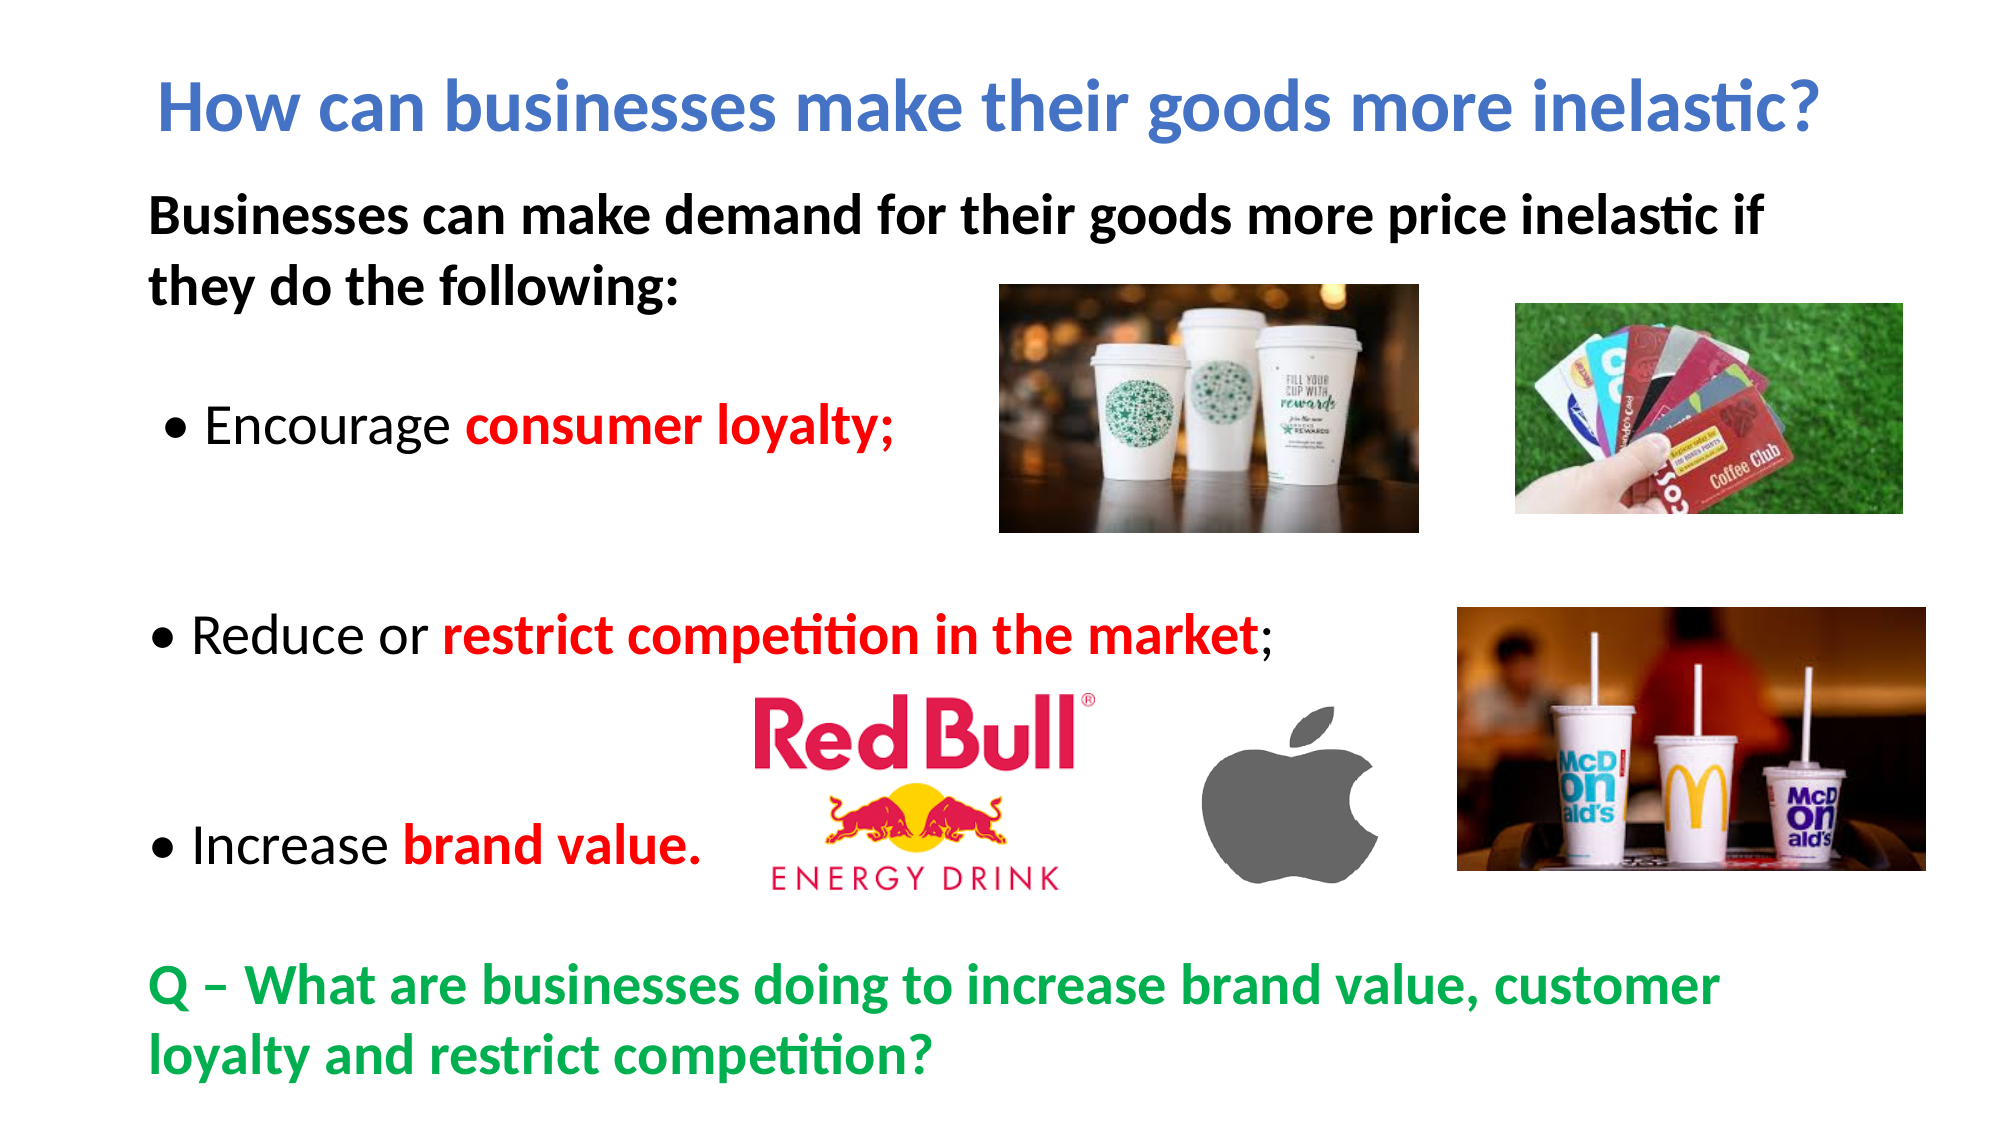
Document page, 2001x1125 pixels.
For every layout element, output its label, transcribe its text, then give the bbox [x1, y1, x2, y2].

text_box Businesses can make demand for their goods more price inelastic if they do the following: • Encourage consumer loyalty; • Reduce or restrict competition in the market; • Increase brand value. Q – What are businesses doing to increase brand value, customer loyalty and restrict competition? [133, 169, 1806, 1094]
picture [1457, 607, 1926, 871]
picture [999, 284, 1419, 533]
text_box How can businesses make their goods more inelastic? [142, 49, 1856, 155]
picture [1515, 303, 1903, 514]
picture [1175, 701, 1409, 891]
picture [755, 693, 1095, 891]
